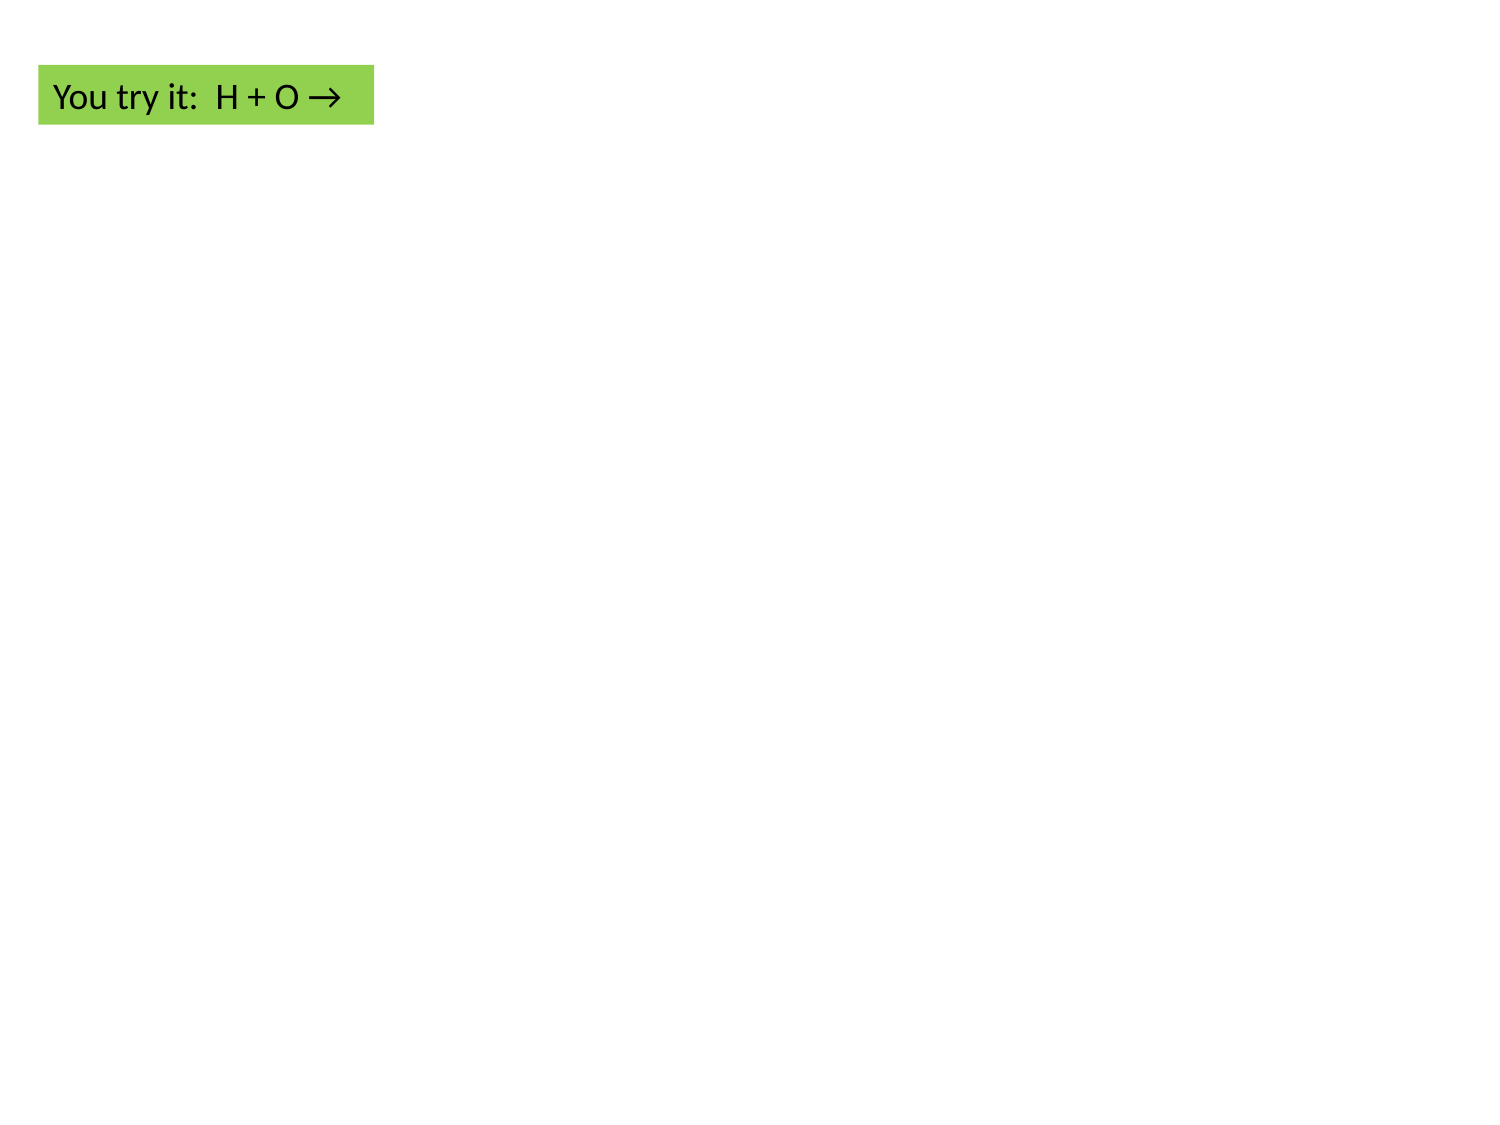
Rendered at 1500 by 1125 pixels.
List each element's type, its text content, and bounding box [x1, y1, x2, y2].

text_box You try it: H + O → [38, 64, 375, 125]
